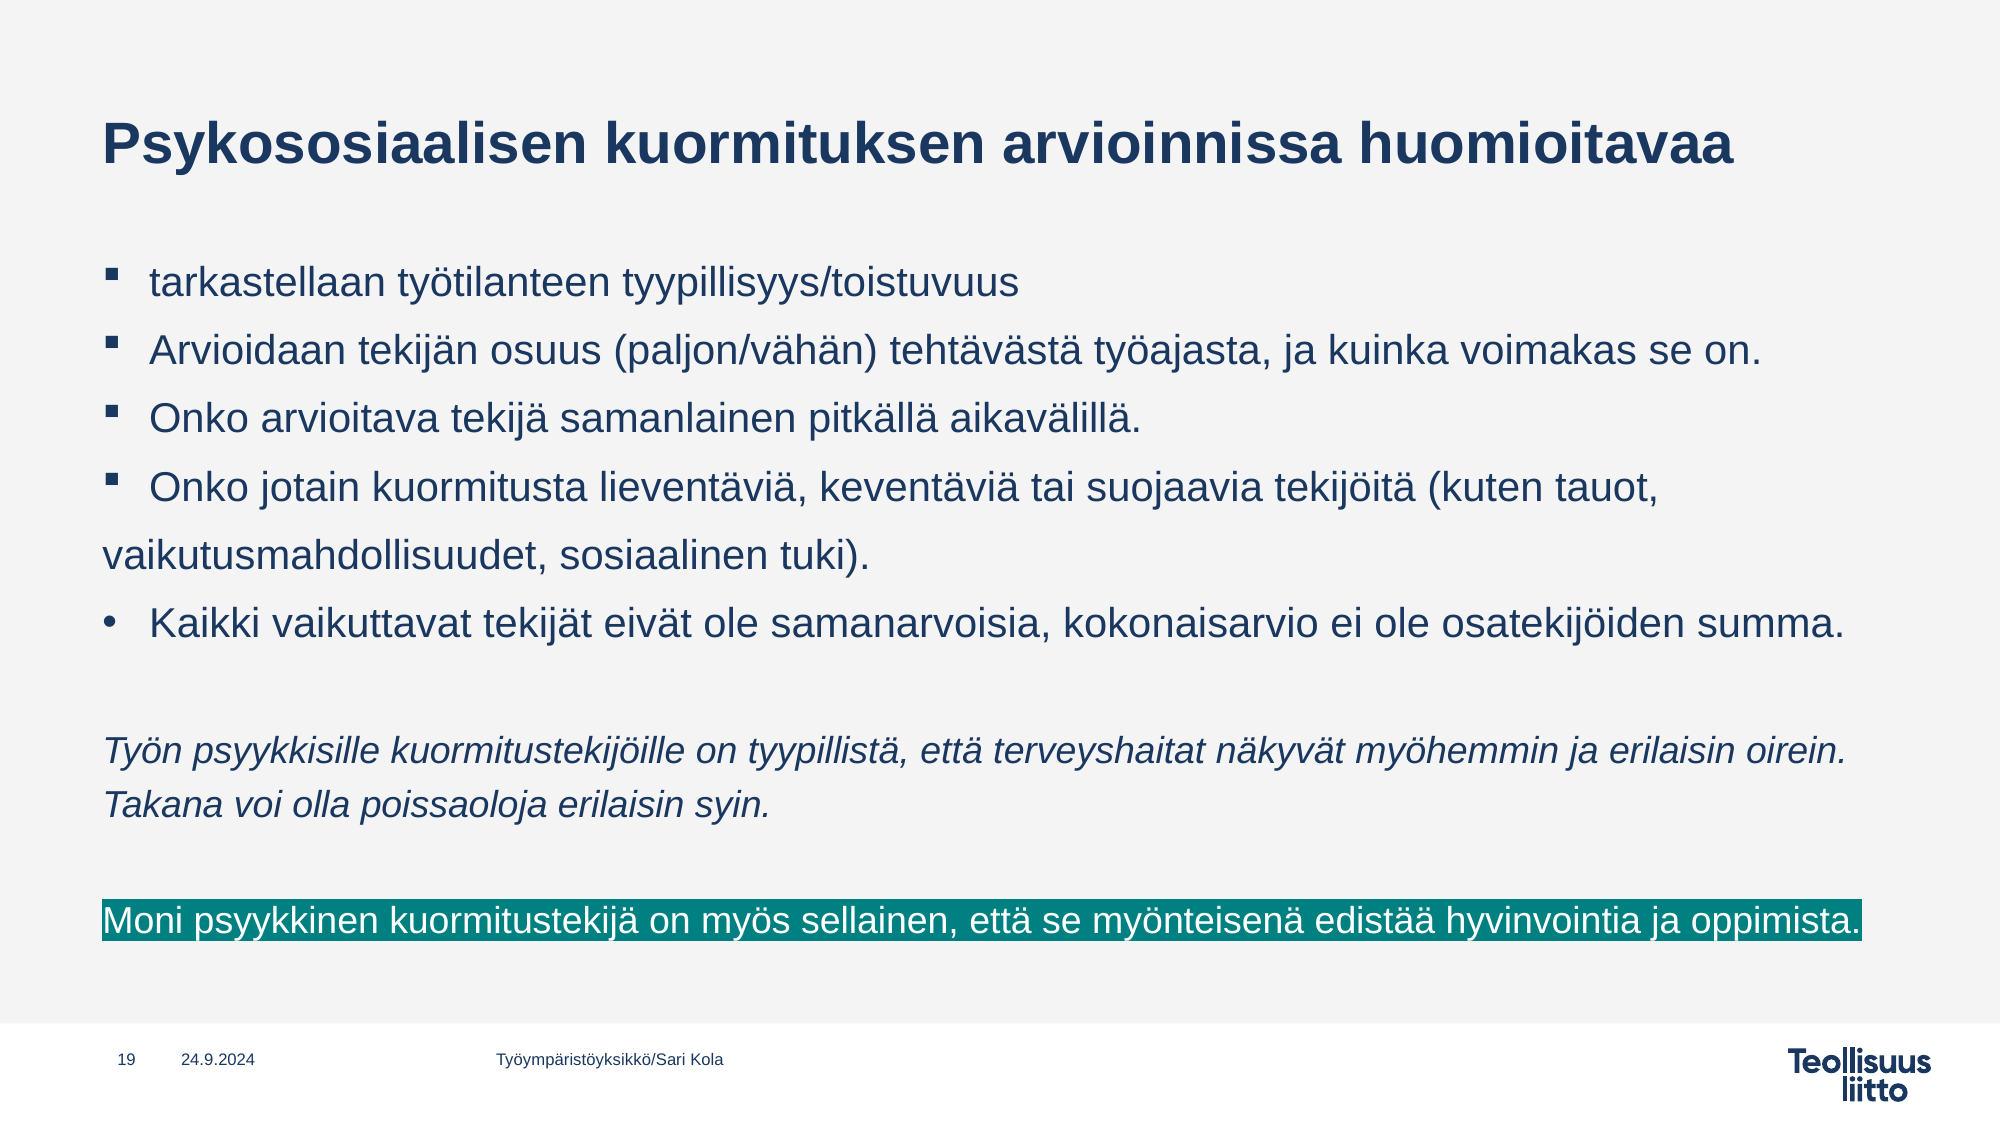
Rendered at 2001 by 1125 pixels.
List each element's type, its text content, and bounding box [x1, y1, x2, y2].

list tarkastellaan työtilanteen tyypillisyys/toistuvuus Arvioidaan tekijän osuus (paljon/vähän) tehtävästä työajasta, ja kuinka voimakas se on. Onko arvioitava tekijä samanlainen pitkällä aikavälillä. Onko jotain kuormitusta lieventäviä, keventäviä tai suojaavia tekijöitä (kuten tauot, vaikutusmahdollisuudet, sosiaalinen tuki). Kaikki vaikuttavat tekijät eivät ole samanarvoisia, kokonaisarvio ei ole osatekijöiden summa. Työn psyykkisille kuormitustekijöille on tyypillistä, että terveyshaitat näkyvät myöhemmin ja erilaisin oirein. Takana voi olla poissaoloja erilaisin syin. Moni psyykkinen kuormitustekijä on myös sellainen, että se myönteisenä edistää hyvinvointia ja oppimista. [102, 244, 1899, 918]
footer Työympäristöyksikkö/Sari Kola [496, 1047, 1599, 1071]
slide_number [182, 1047, 496, 1071]
title Psykososiaalisen kuormituksen arvioinnissa huomioitavaa [102, 113, 1899, 244]
slide_number 19 [102, 1047, 182, 1071]
